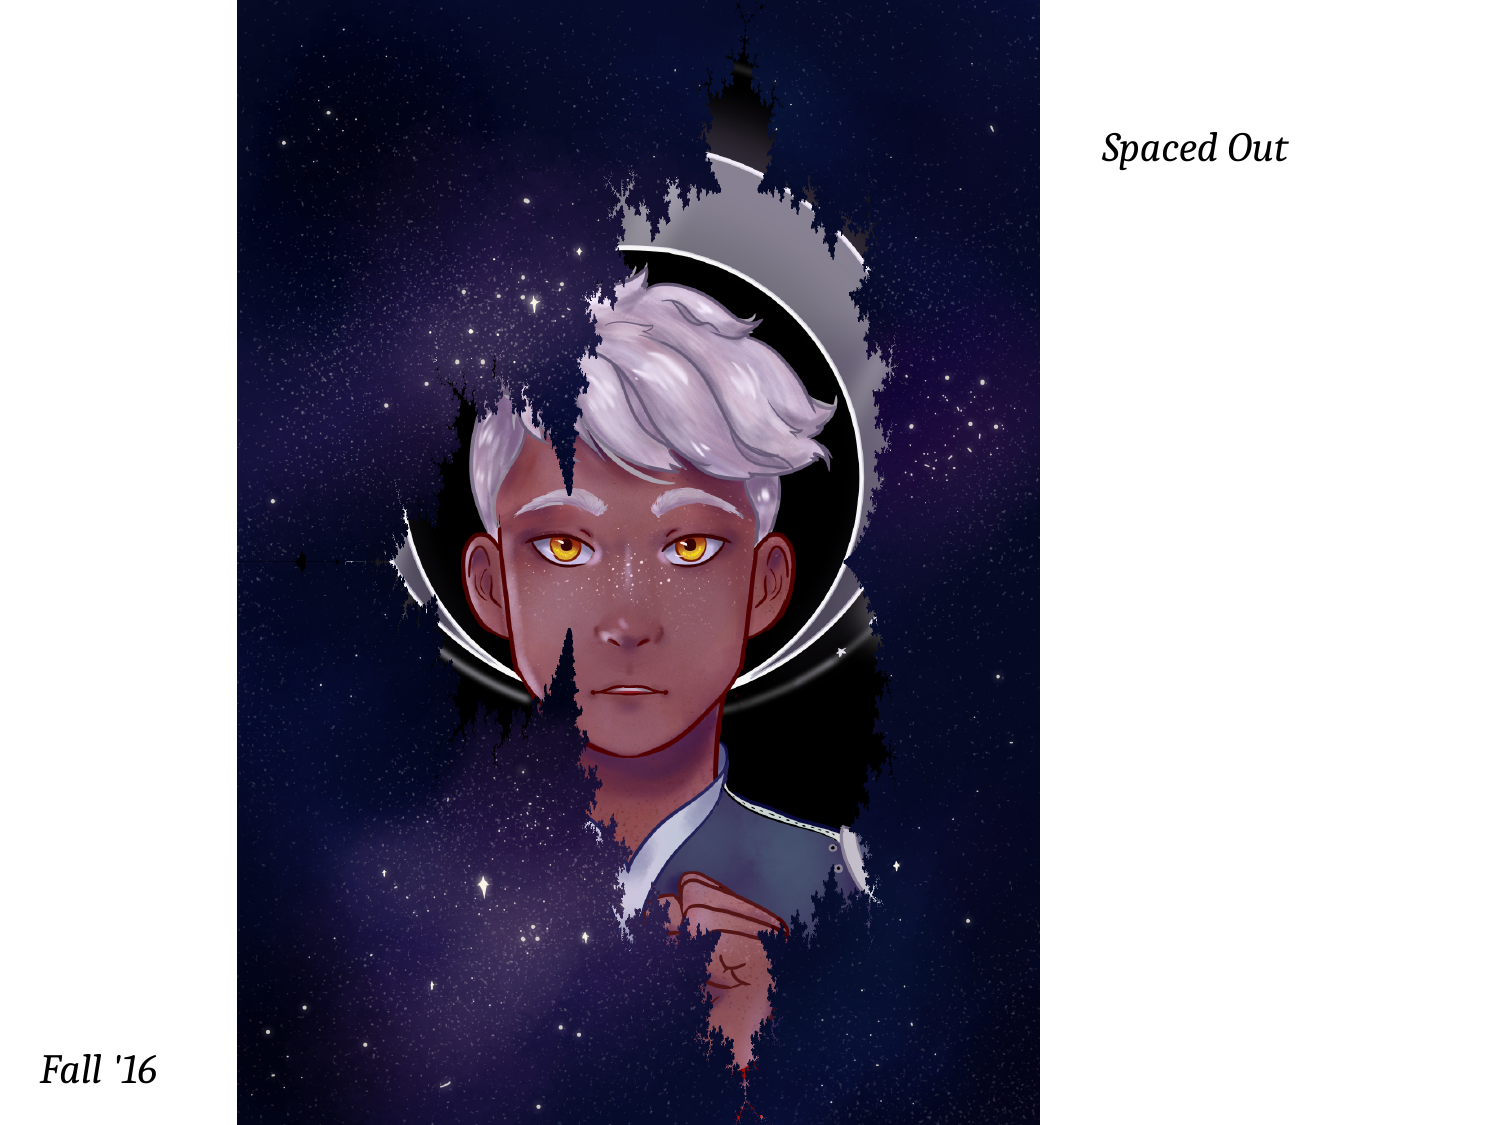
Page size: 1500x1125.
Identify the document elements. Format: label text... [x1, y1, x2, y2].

picture [237, 0, 1040, 1125]
text_box Spaced Out [1087, 112, 1500, 178]
text_box Fall '16 [24, 1034, 232, 1100]
